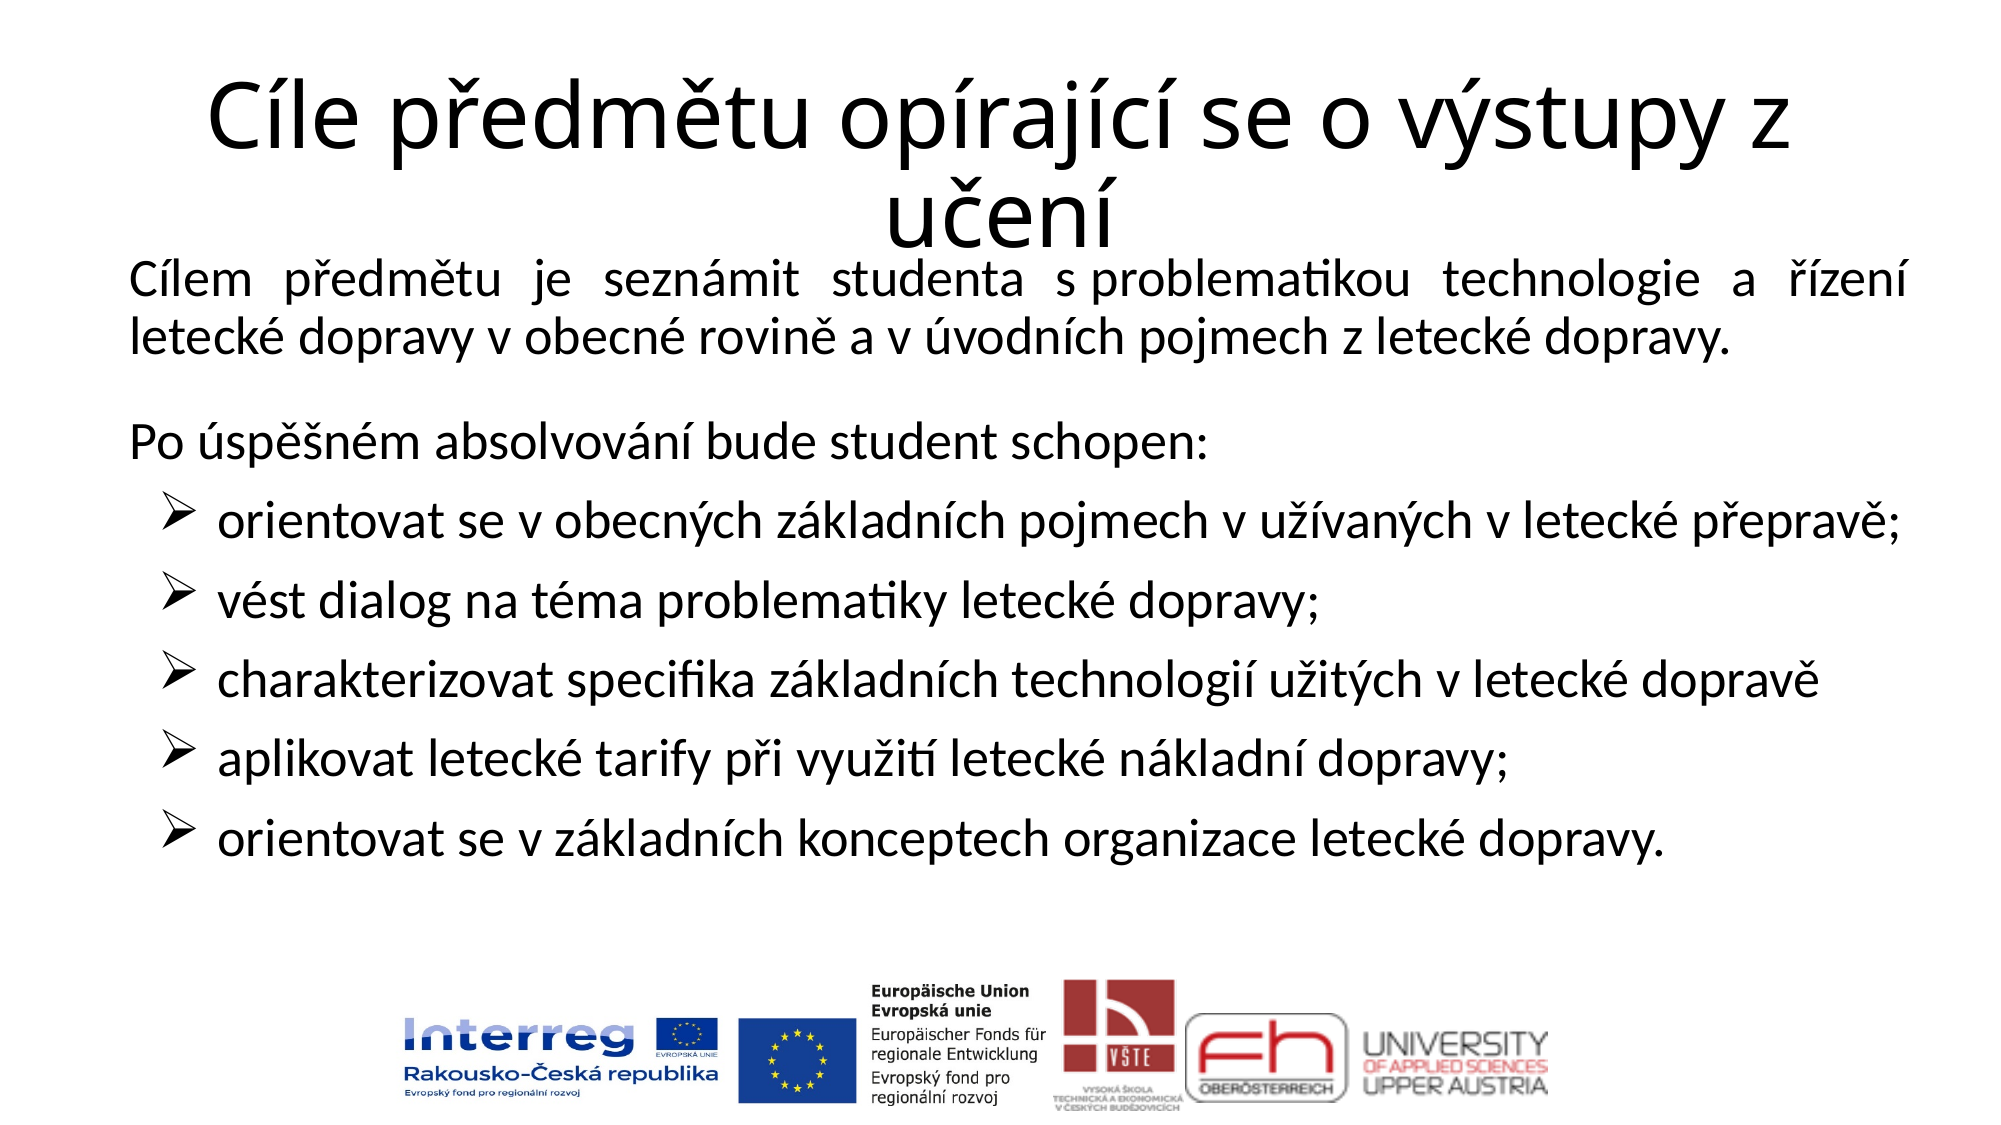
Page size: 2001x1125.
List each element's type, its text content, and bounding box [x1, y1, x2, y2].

list Cílem předmětu je seznámit studenta s problematikou technologie a řízení letecké dopravy v obecné rovině a v úvodních pojmech z letecké dopravy. Po úspěšném absolvování bude student schopen: orientovat se v obecných základních pojmech v užívaných v letecké přepravě; vést dialog na téma problematiky letecké dopravy; charakterizovat specifika základních technologií užitých v letecké dopravě aplikovat letecké tarify při využití letecké nákladní dopravy; orientovat se v základních konceptech organizace letecké dopravy. [114, 242, 1924, 957]
picture [1185, 1013, 1548, 1103]
title Cíle předmětu opírající se o výstupy z učení [137, 59, 1863, 242]
picture [374, 984, 1046, 1125]
picture [1053, 979, 1184, 1111]
